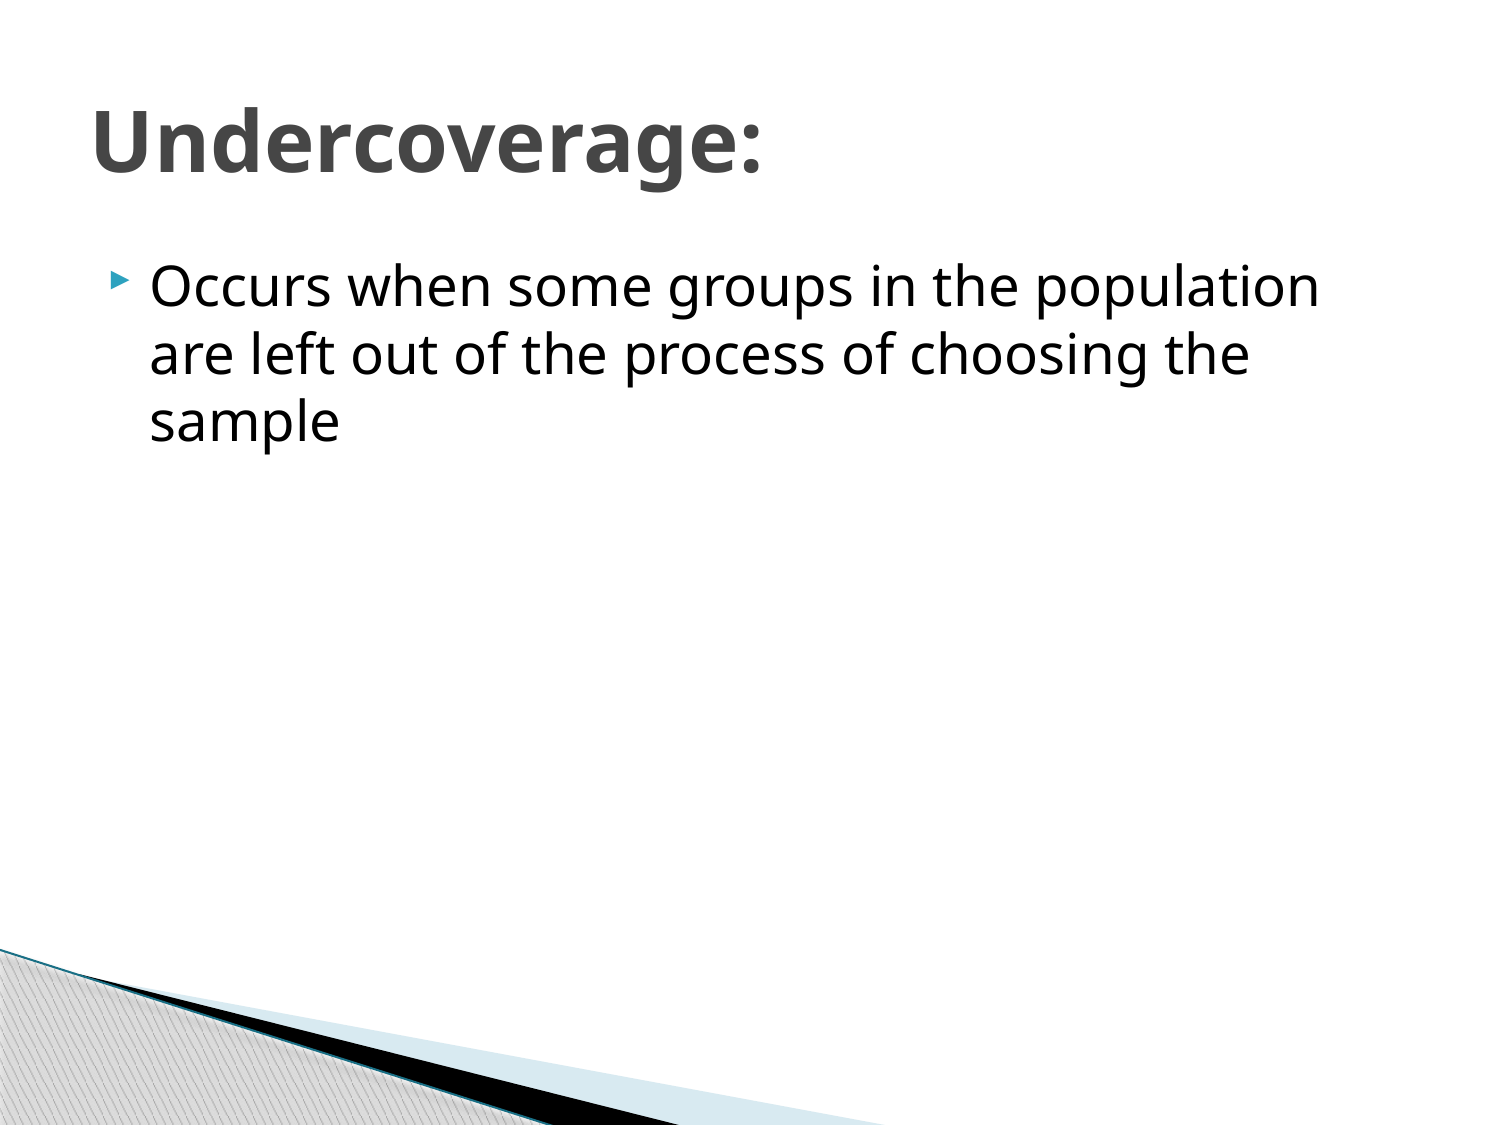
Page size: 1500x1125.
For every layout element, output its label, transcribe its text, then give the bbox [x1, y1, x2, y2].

title Undercoverage: [75, 45, 1425, 233]
list Occurs when some groups in the population are left out of the process of choosing the sample [75, 243, 1425, 986]
